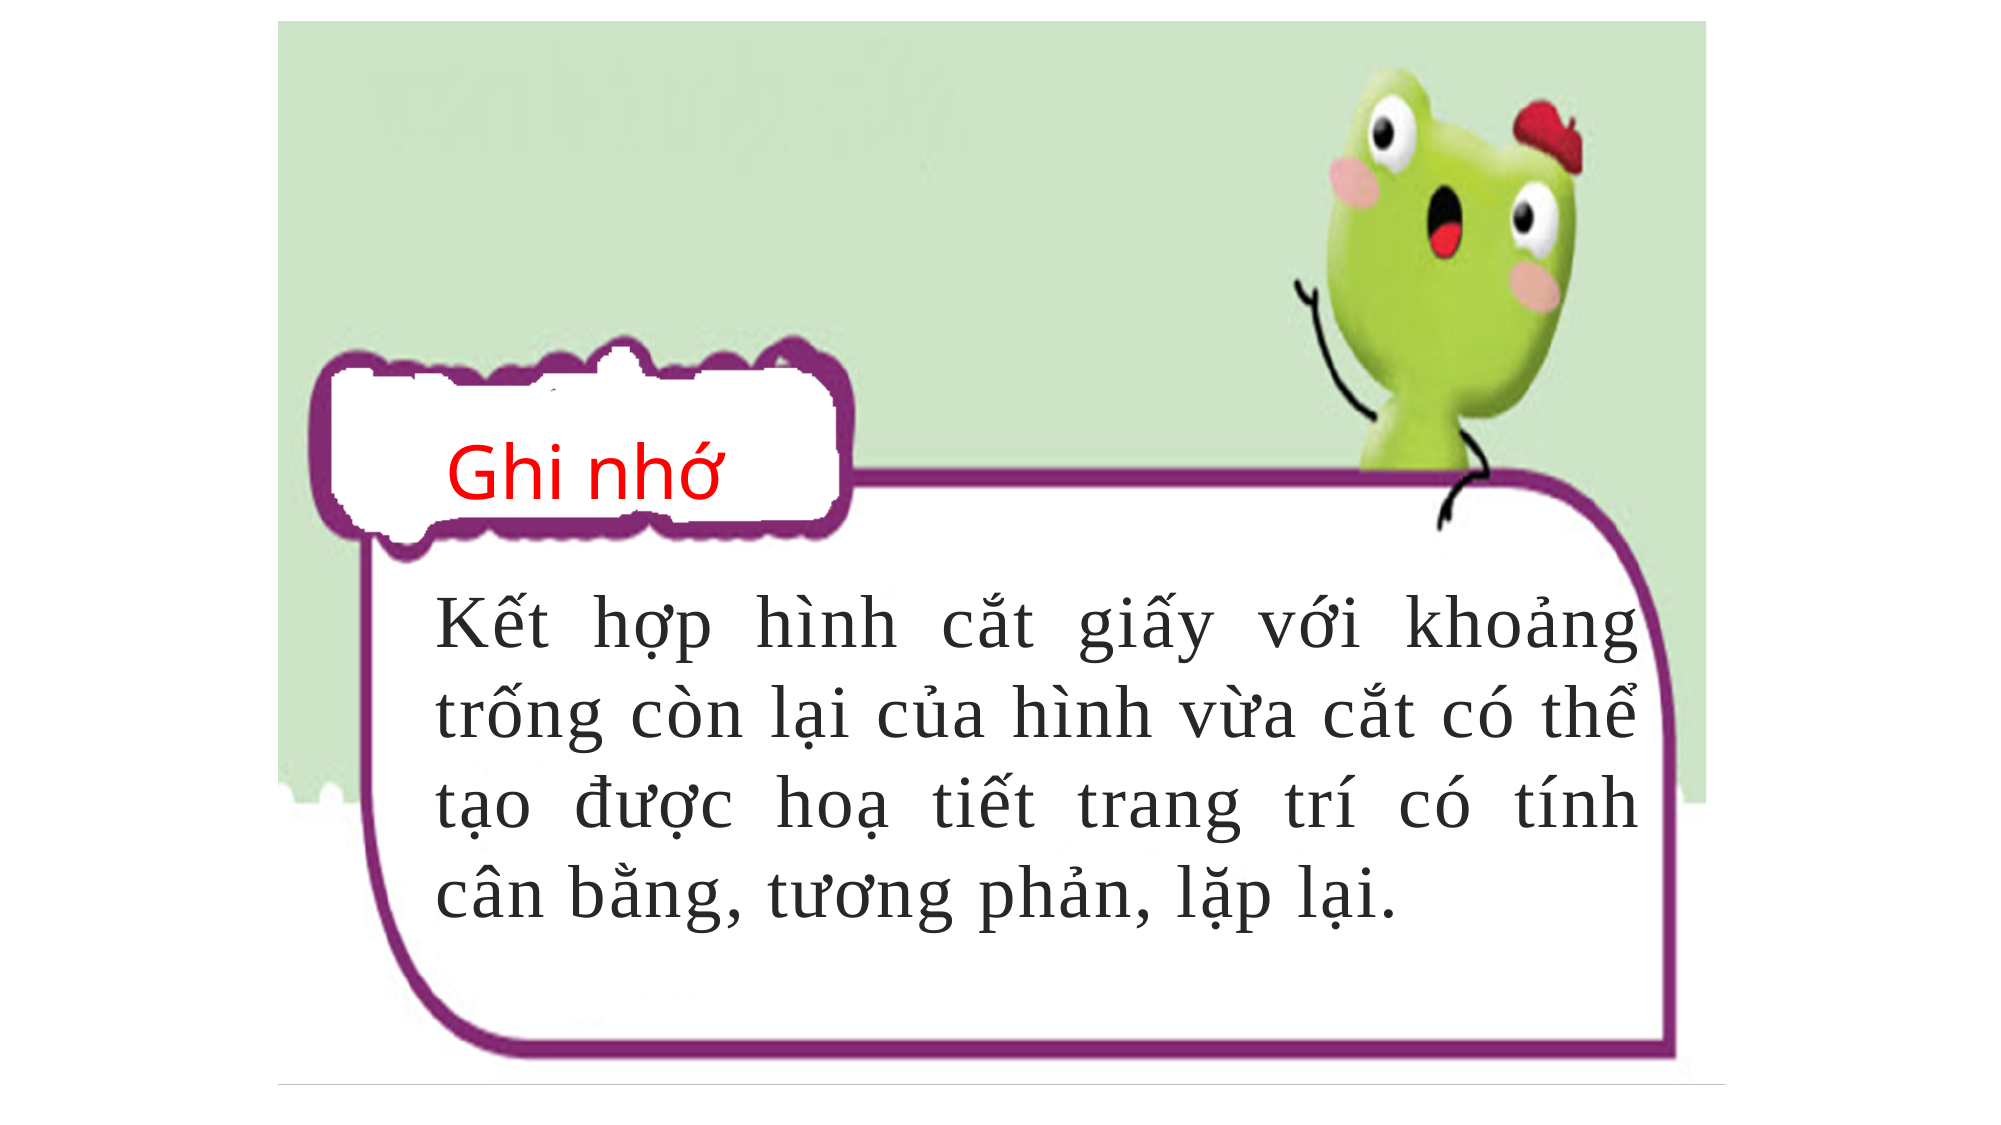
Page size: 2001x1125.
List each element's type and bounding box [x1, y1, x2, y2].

list [278, 21, 1726, 1086]
